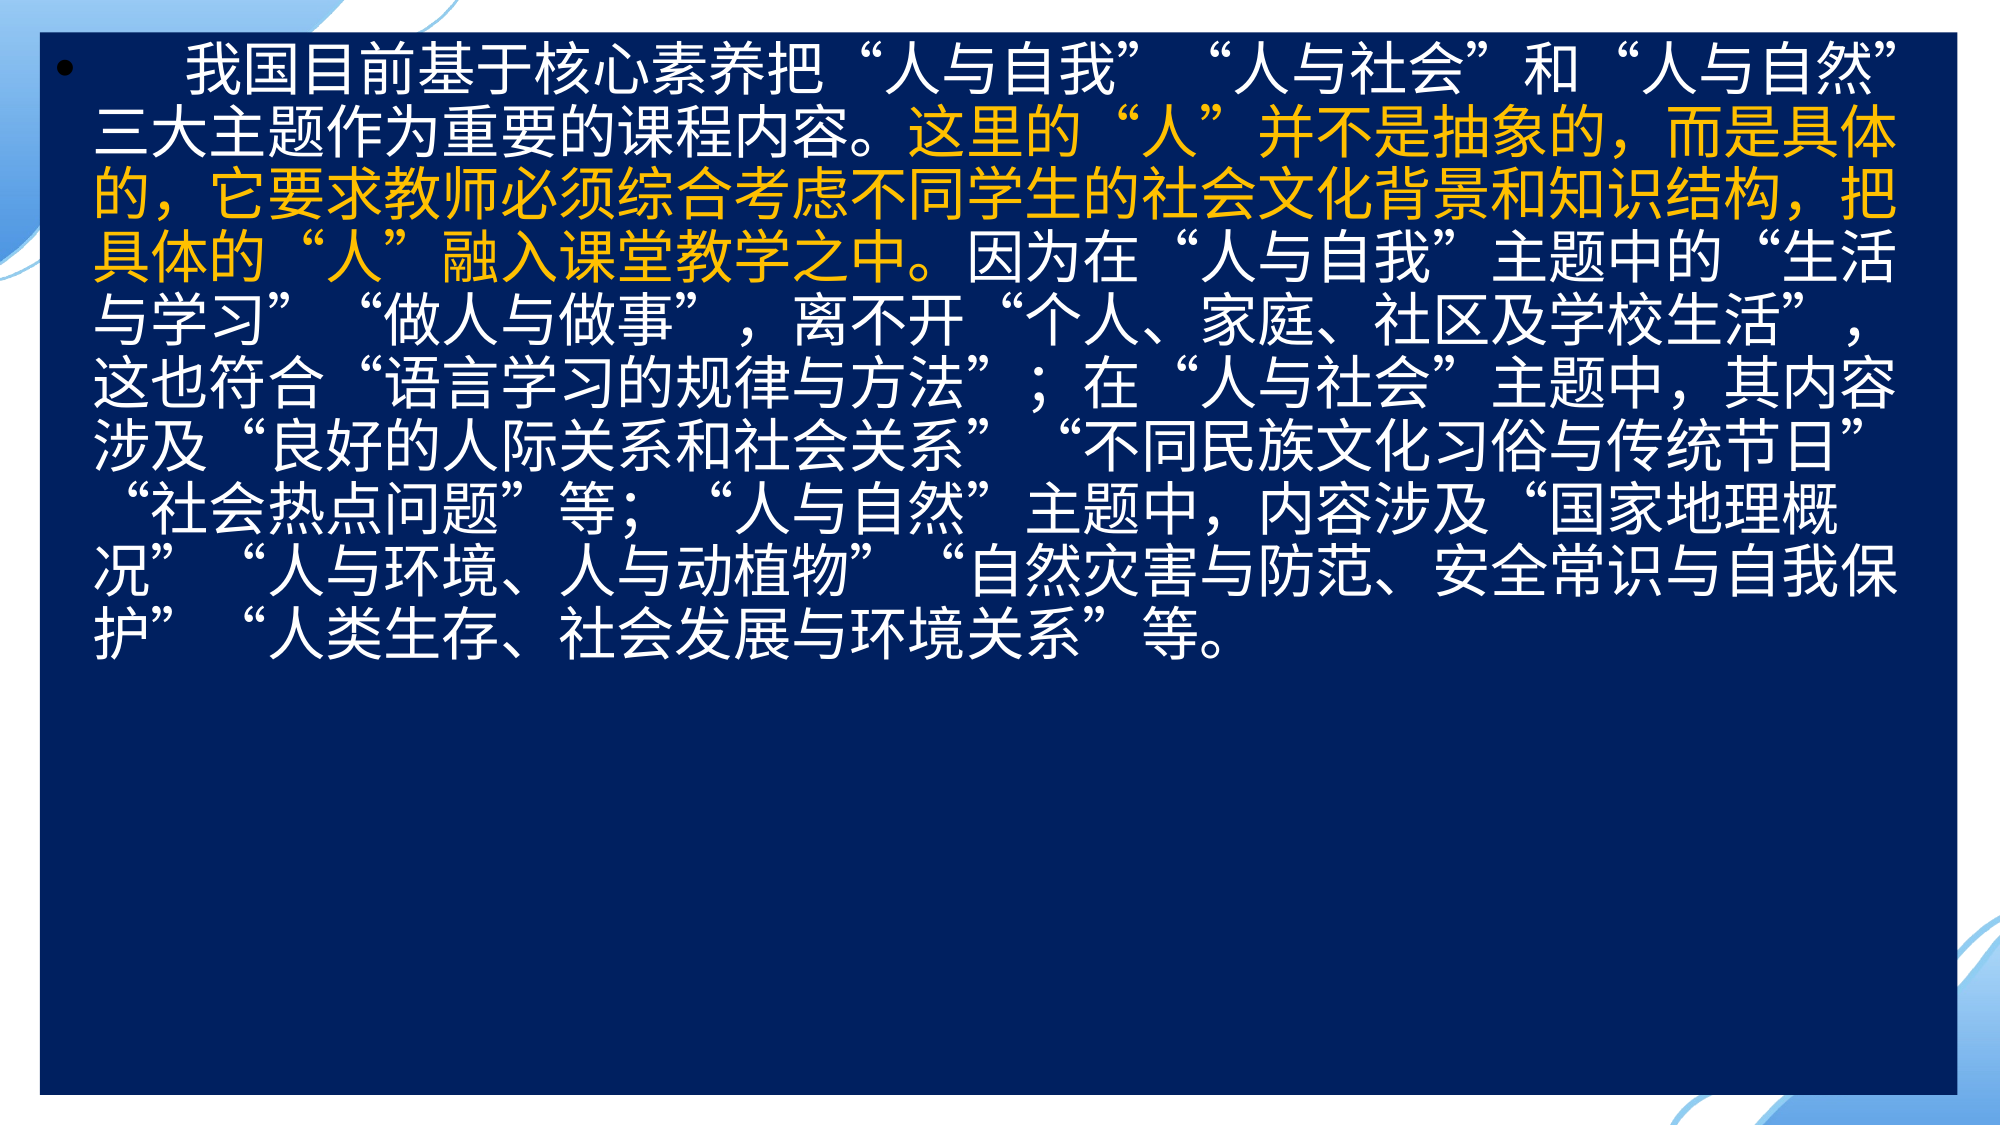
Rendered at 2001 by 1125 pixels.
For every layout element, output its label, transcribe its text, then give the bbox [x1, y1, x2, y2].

list 我国目前基于核心素养把“人与自我”“人与社会”和“人与自然”三大主题作为重要的课程内容。这里的“人”并不是抽象的，而是具体的，它要求教师必须综合考虑不同学生的社会文化背景和知识结构，把具体的“人”融入课堂教学之中。因为在“人与自我”主题中的“生活与学习”“做人与做事”，离不开“个人、家庭、社区及学校生活”，这也符合“语言学习的规律与方法”；在“人与社会”主题中，其内容涉及“良好的人际关系和社会关系”“不同民族文化习俗与传统节日”“社会热点问题”等；“人与自然”主题中，内容涉及“国家地理概况”“人与环境、人与动植物”“自然灾害与防范、安全常识与自我保护”“人类生存、社会发展与环境关系”等。 [39, 32, 1958, 1095]
picture [1640, 853, 2000, 1125]
picture [0, 0, 497, 324]
